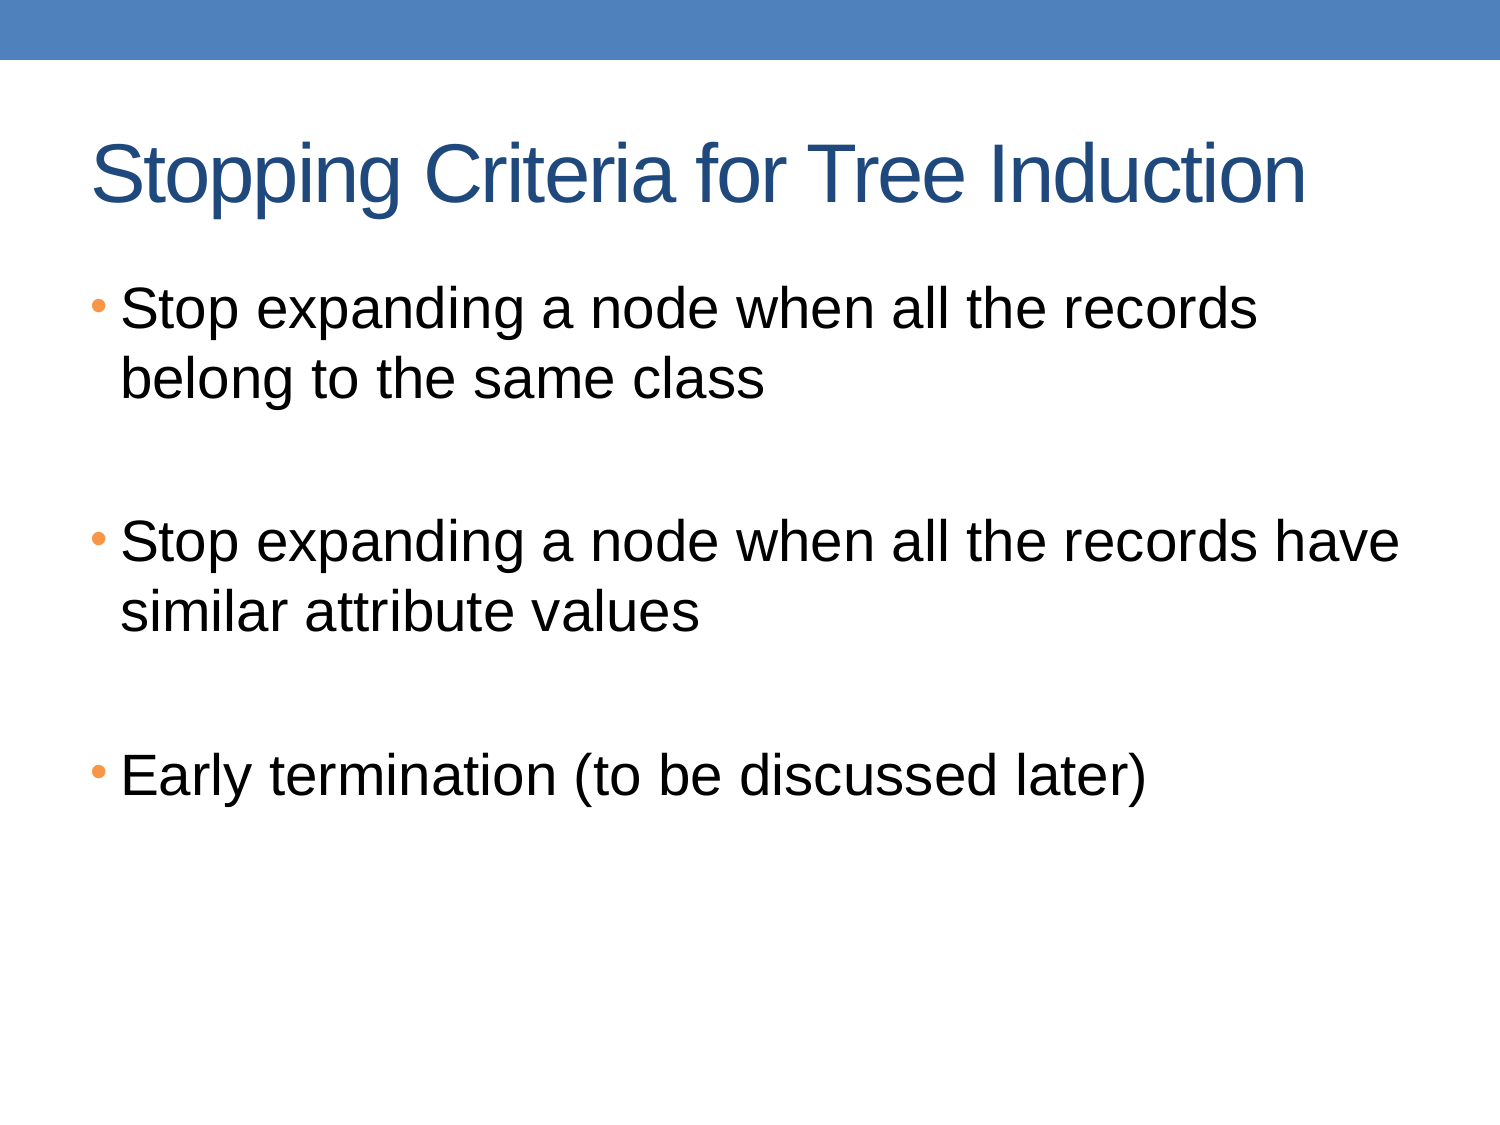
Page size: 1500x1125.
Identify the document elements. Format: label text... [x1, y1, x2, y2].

title Stopping Criteria for Tree Induction [75, 87, 1425, 250]
list Stop expanding a node when all the records belong to the same class Stop expanding a node when all the records have similar attribute values Early termination (to be discussed later) [75, 262, 1425, 1063]
